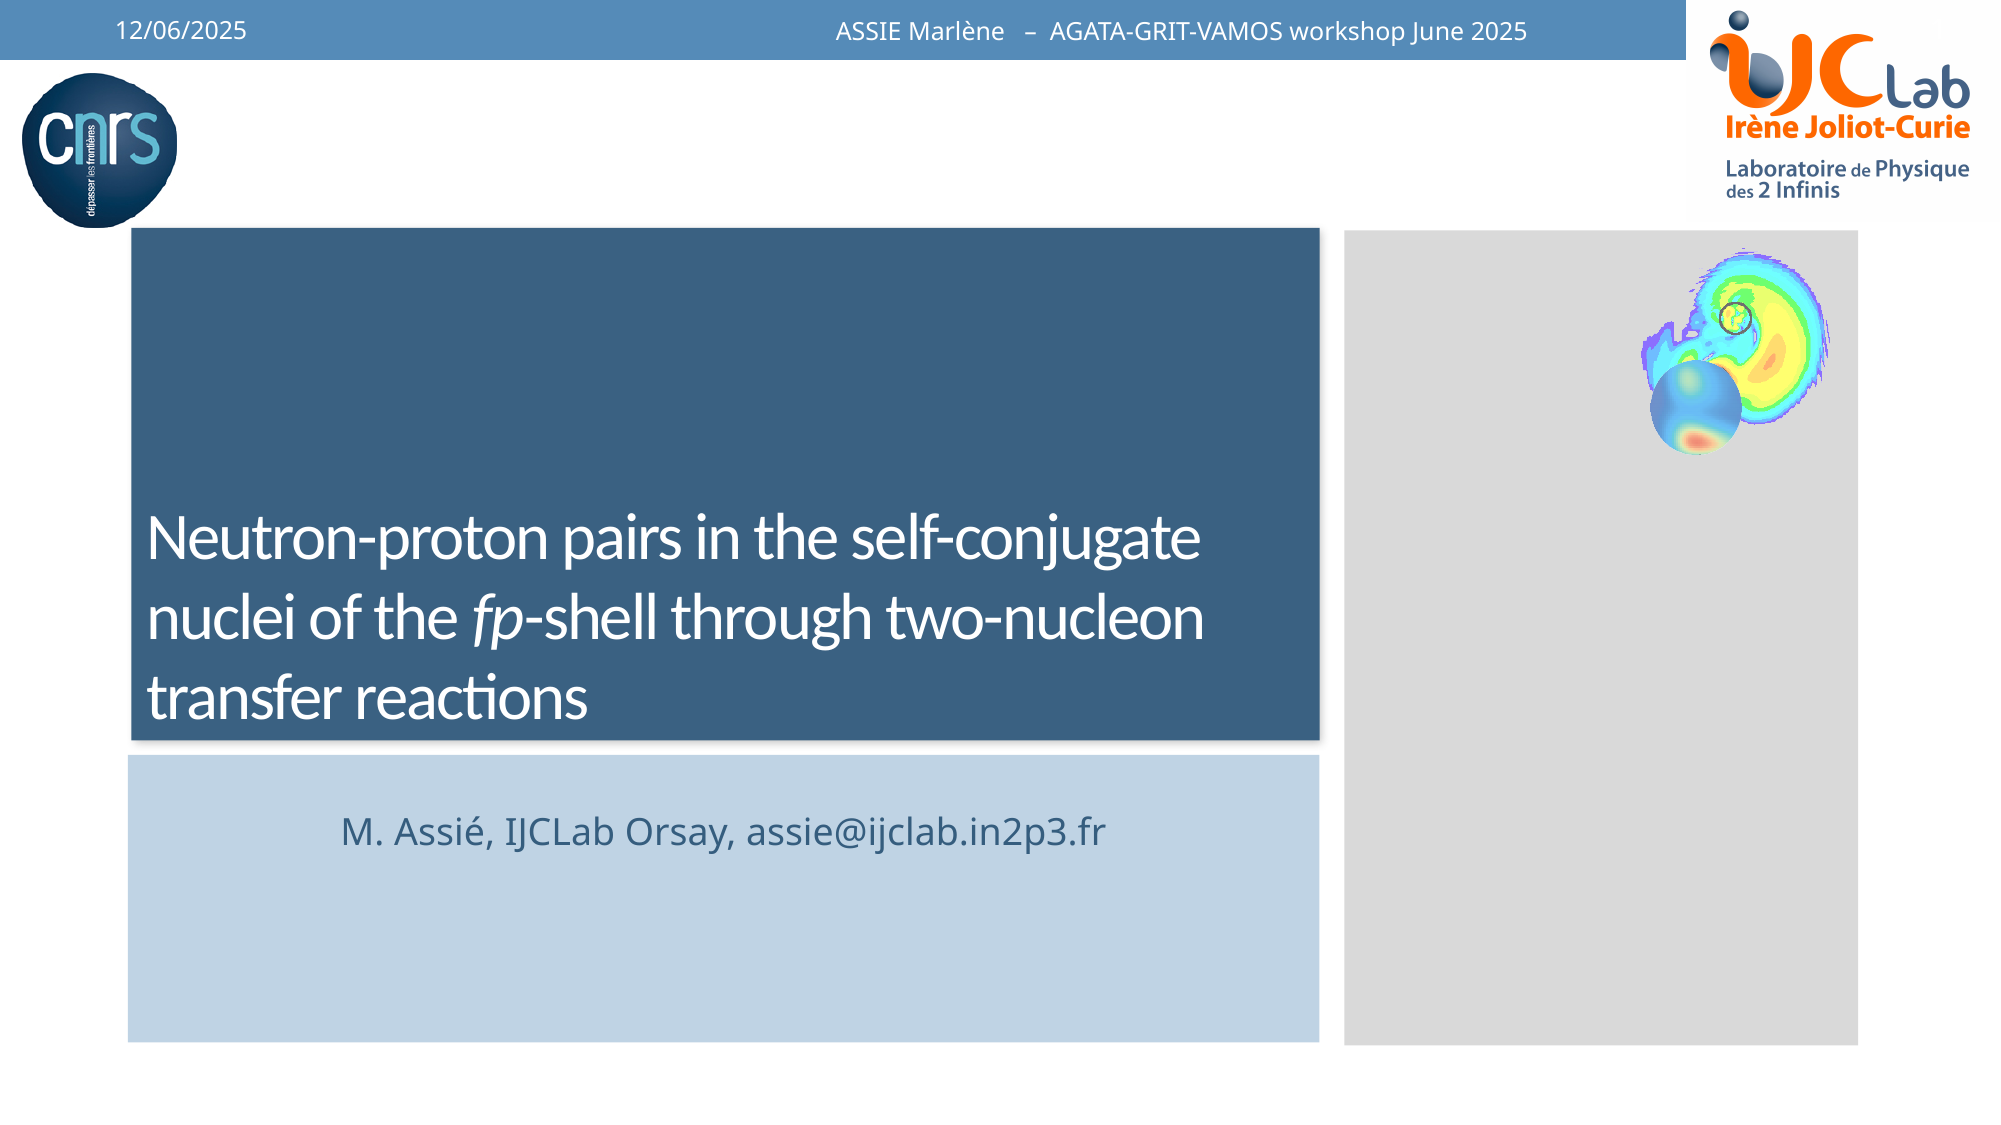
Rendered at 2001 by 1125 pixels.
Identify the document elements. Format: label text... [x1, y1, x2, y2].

footer ASSIE Marlène – AGATA-GRIT-VAMOS workshop June 2025 [552, 3, 1728, 58]
picture [1636, 248, 1835, 455]
slide_number 1 [1728, 3, 1962, 57]
subtitle M. Assié, IJCLab Orsay, assie@ijclab.in2p3.fr [127, 754, 1320, 1043]
picture [1686, 0, 2000, 222]
picture [22, 73, 177, 228]
title Neutron-proton pairs in the self-conjugate nuclei of the fp-shell through two-nucleon transfer reactions [131, 227, 1320, 741]
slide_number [99, 3, 552, 57]
